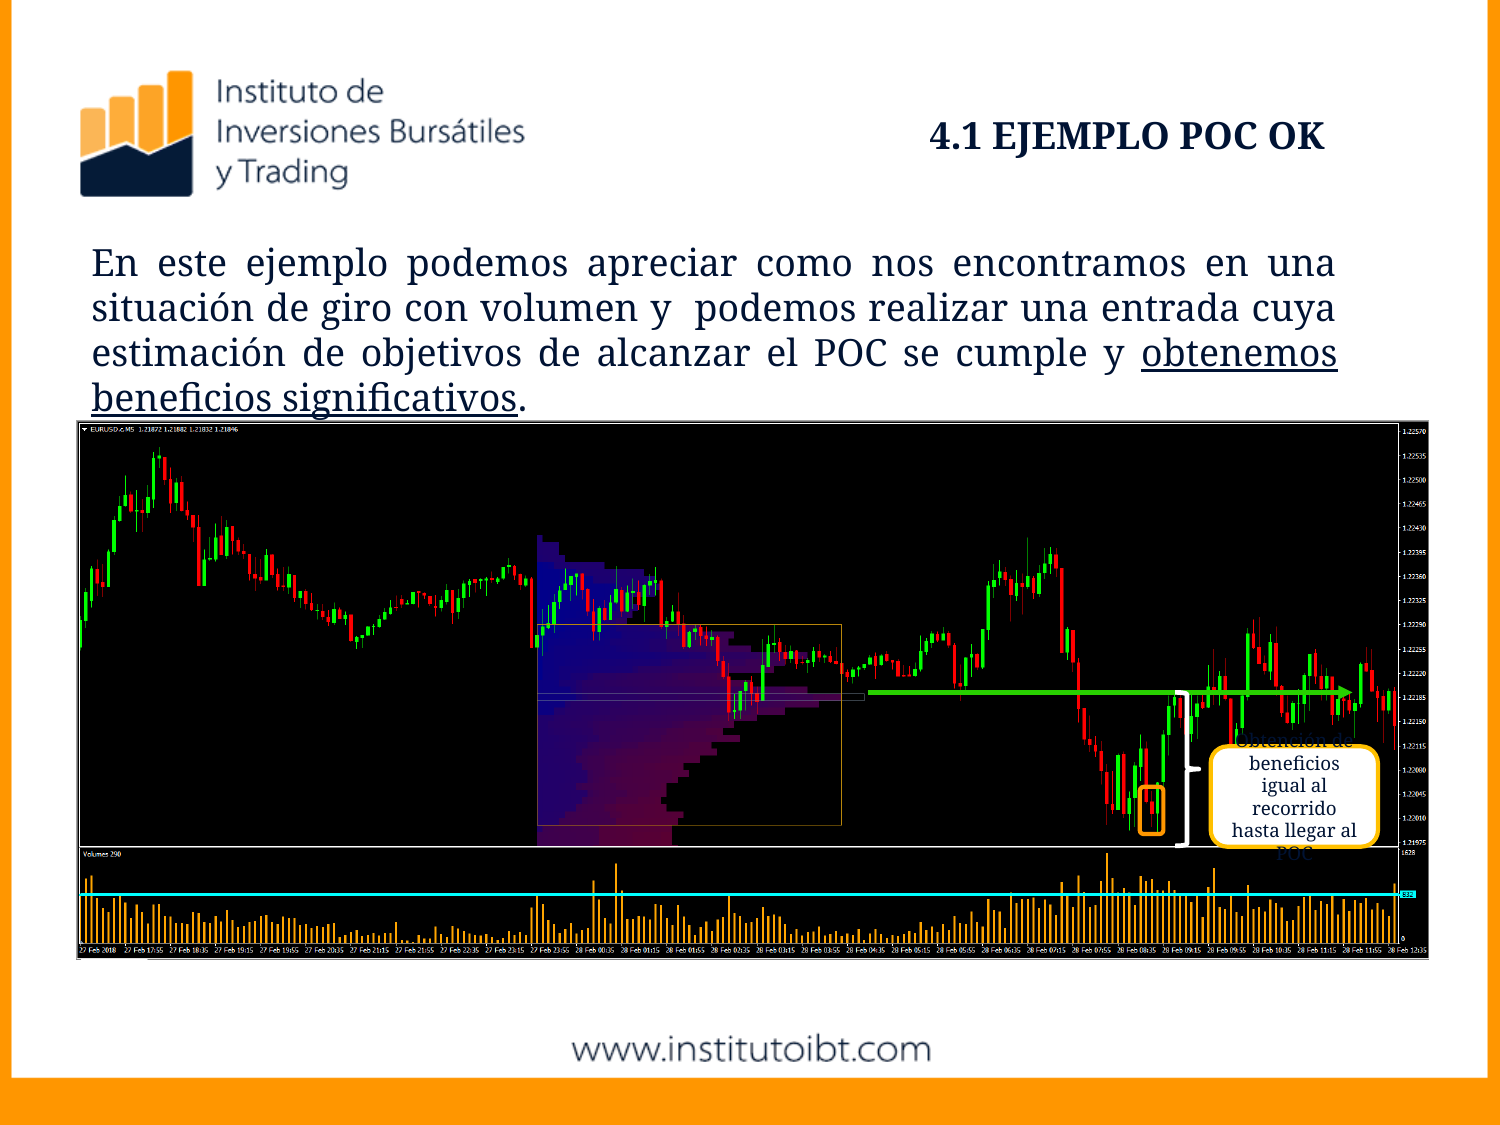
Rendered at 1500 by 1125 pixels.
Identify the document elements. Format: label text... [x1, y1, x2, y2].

text_box 4.1 EJEMPLO POC OK [914, 67, 1352, 172]
text_box En este ejemplo podemos apreciar como nos encontramos en una situación de giro con volumen y podemos realizar una entrada cuya estimación de objetivos de alcanzar el POC se cumple y obtenemos beneficios significativos. [76, 231, 1353, 420]
picture [0, 0, 1500, 1125]
